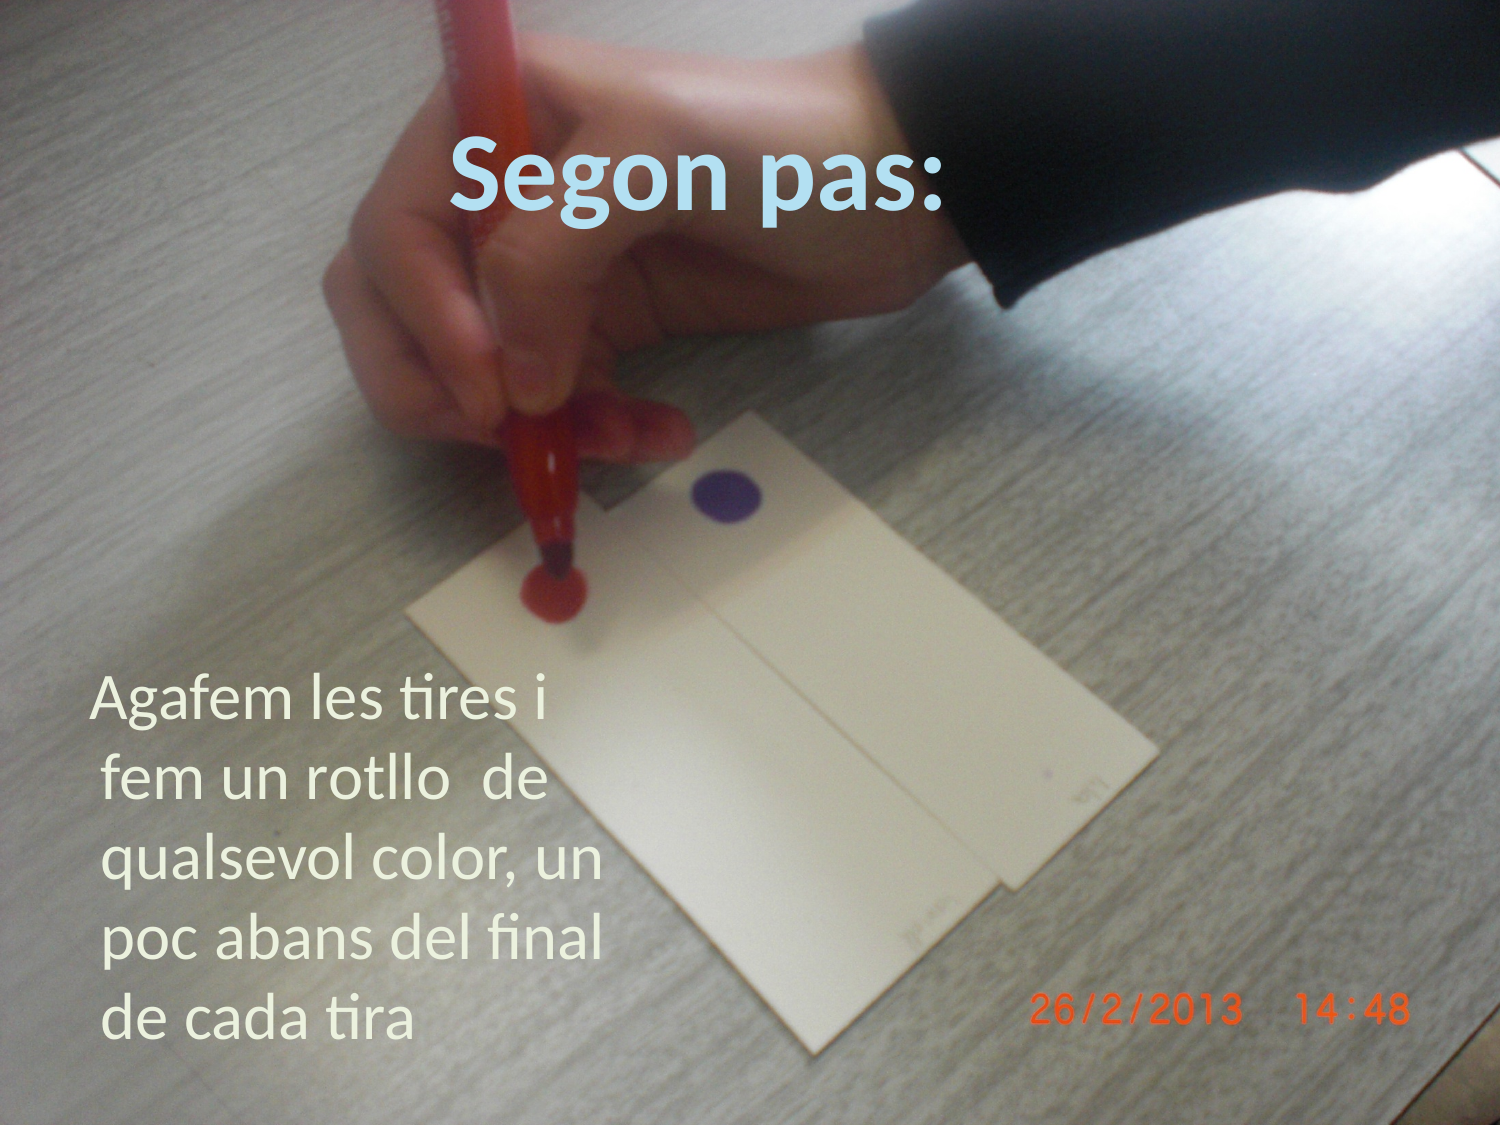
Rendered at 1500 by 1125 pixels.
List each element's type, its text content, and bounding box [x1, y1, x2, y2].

picture [0, 0, 1500, 1125]
list Agafem les tires i fem un rotllo de qualsevol color, un poc abans del final de cada tira [29, 645, 658, 1087]
text_box Segon pas: [433, 89, 964, 240]
